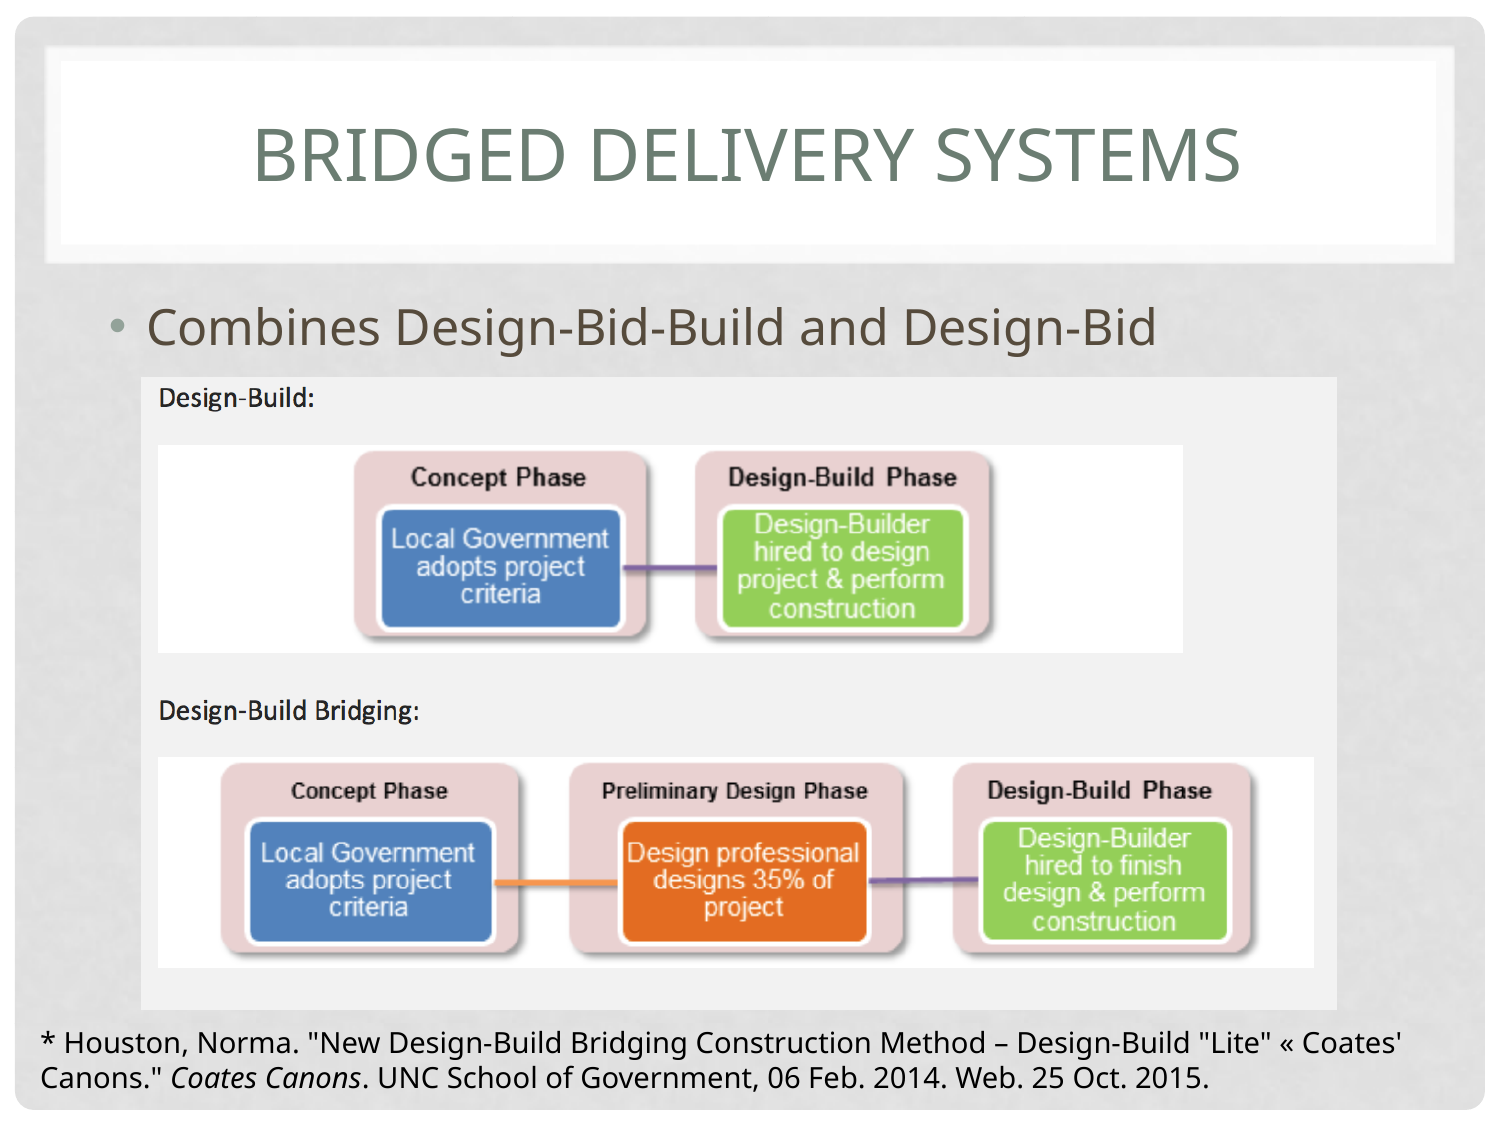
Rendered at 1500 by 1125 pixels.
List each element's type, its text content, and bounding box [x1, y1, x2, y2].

title Bridged Delivery Systems [69, 66, 1425, 238]
list Combines Design-Bid-Build and Design-Bid [75, 287, 1425, 1005]
text_box * Houston, Norma. "New Design-Build Bridging Construction Method – Design-Build "Lite" « Coates' Canons." Coates Canons. UNC School of Government, 06 Feb. 2014. Web. 25 Oct. 2015. [25, 1016, 1498, 1102]
picture [141, 377, 1337, 1011]
